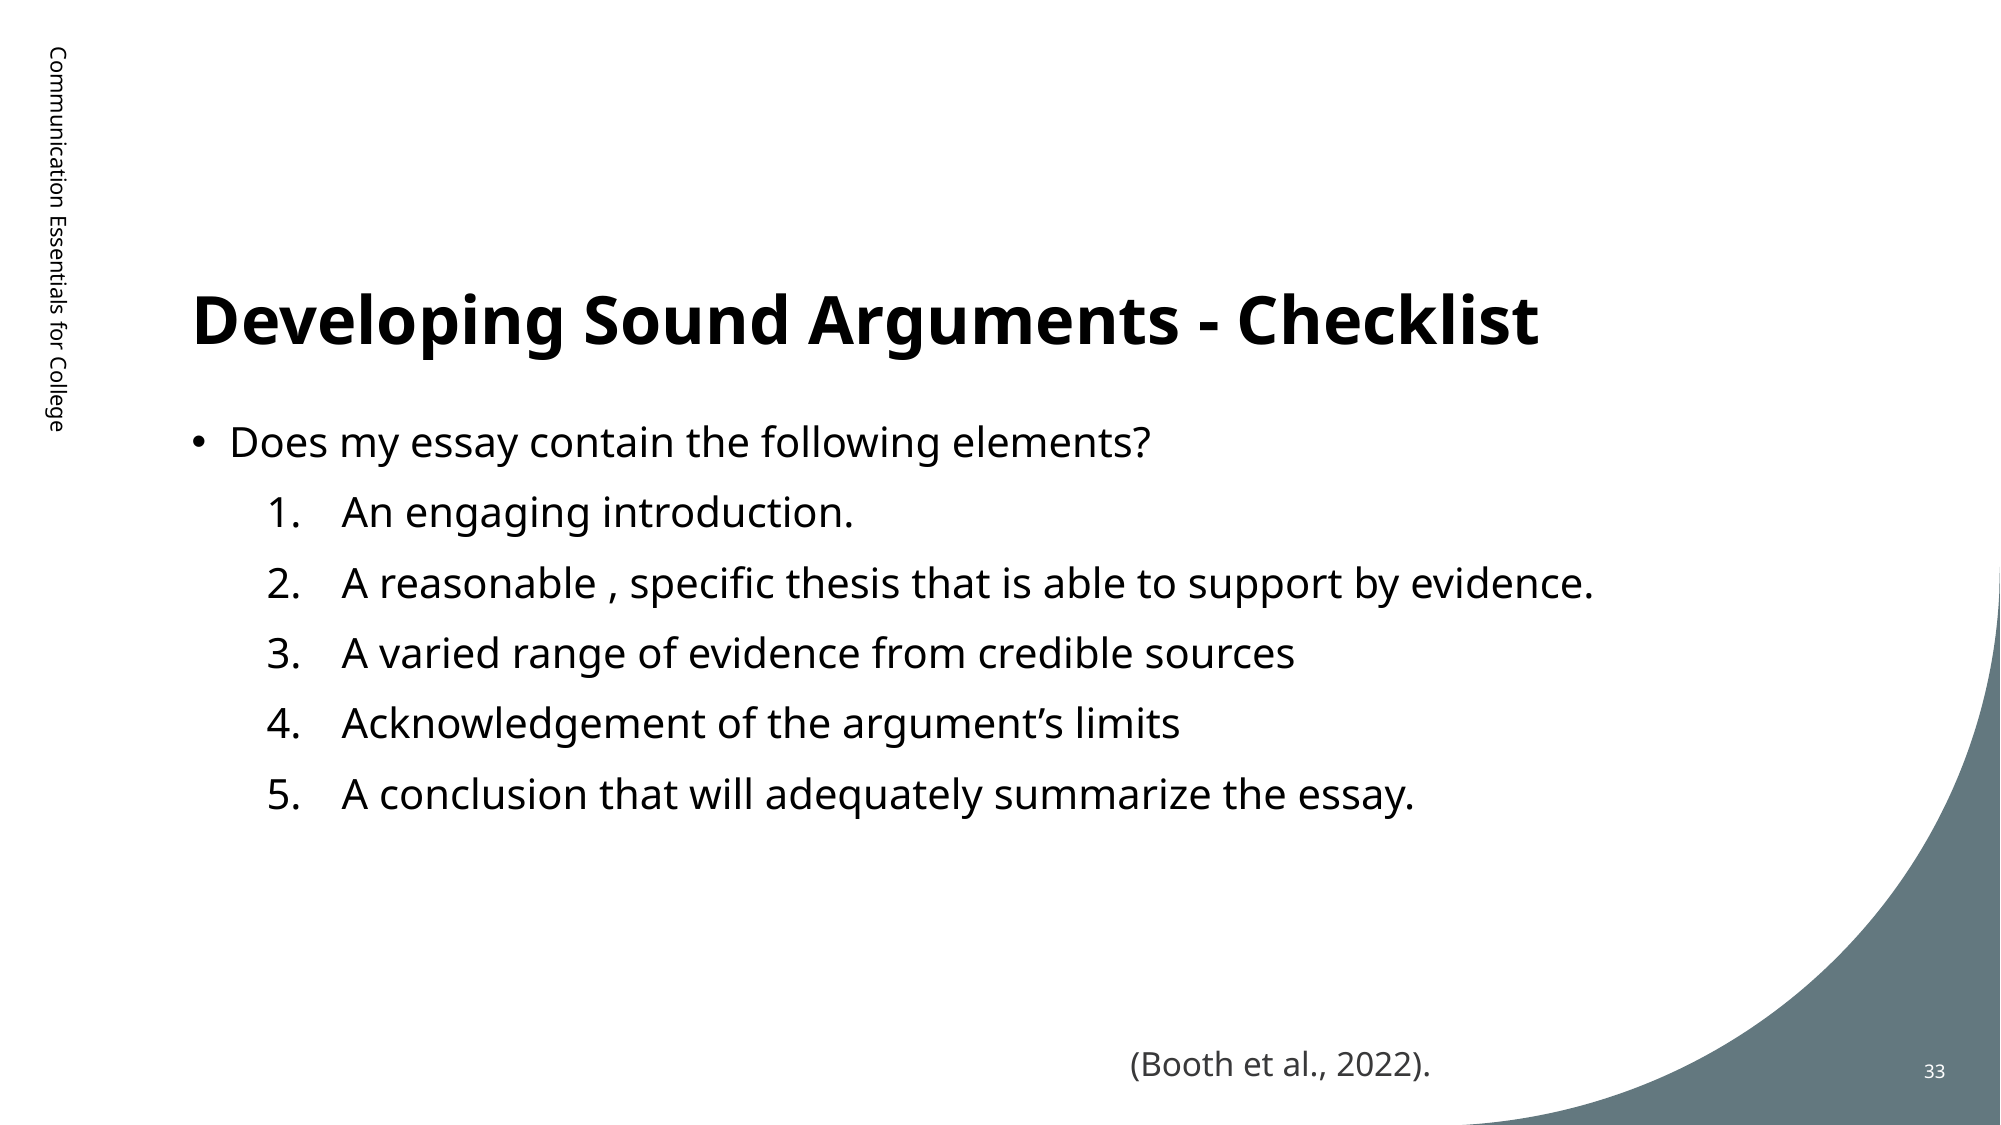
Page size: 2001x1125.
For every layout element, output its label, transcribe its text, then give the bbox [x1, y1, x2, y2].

title Developing Sound Arguments - Checklist [176, 118, 1809, 366]
text_box (Booth et al., 2022). [1115, 1035, 1566, 1091]
list Does my essay contain the following elements? An engaging introduction. A reasonable , specific thesis that is able to support by evidence. A varied range of evidence from credible sources Acknowledgement of the argument’s limits A conclusion that will adequately summarize the essay. [176, 398, 1809, 975]
footer Communication Essentials for College [20, 31, 80, 661]
slide_number 33 [1893, 1042, 1961, 1103]
